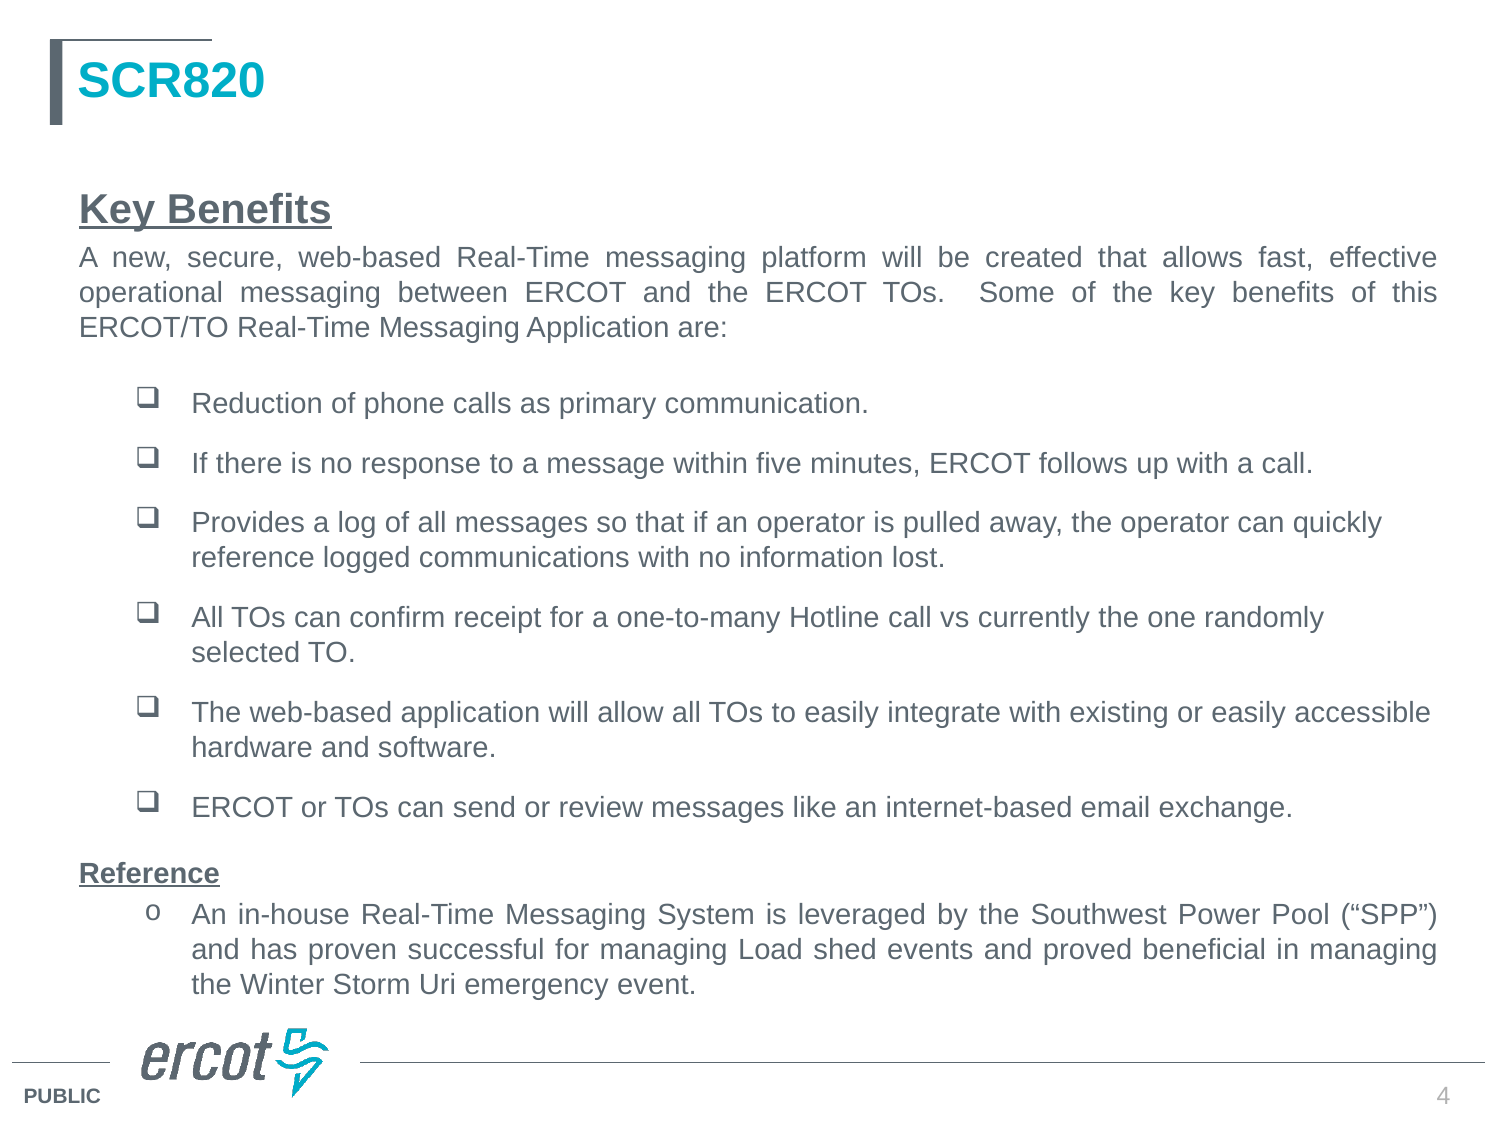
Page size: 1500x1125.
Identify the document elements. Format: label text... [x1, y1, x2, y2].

list Key Benefits A new, secure, web-based Real-Time messaging platform will be created that allows fast, effective operational messaging between ERCOT and the ERCOT TOs. Some of the key benefits of this ERCOT/TO Real-Time Messaging Application are: Reduction of phone calls as primary communication. If there is no response to a message within five minutes, ERCOT follows up with a call. Provides a log of all messages so that if an operator is pulled away, the operator can quickly reference logged communications with no information lost. All TOs can confirm receipt for a one-to-many Hotline call vs currently the one randomly selected TO. The web-based application will allow all TOs to easily integrate with existing or easily accessible hardware and software. ERCOT or TOs can send or review messages like an internet-based email exchange. Reference An in-house Real-Time Messaging System is leveraged by the Southwest Power Pool (“SPP”) and has proven successful for managing Load shed events and proved beneficial in managing the Winter Storm Uri emergency event. [54, 174, 1455, 1004]
slide_number 4 [1400, 1076, 1488, 1113]
title SCR820 [62, 39, 1450, 125]
picture [137, 1024, 332, 1100]
